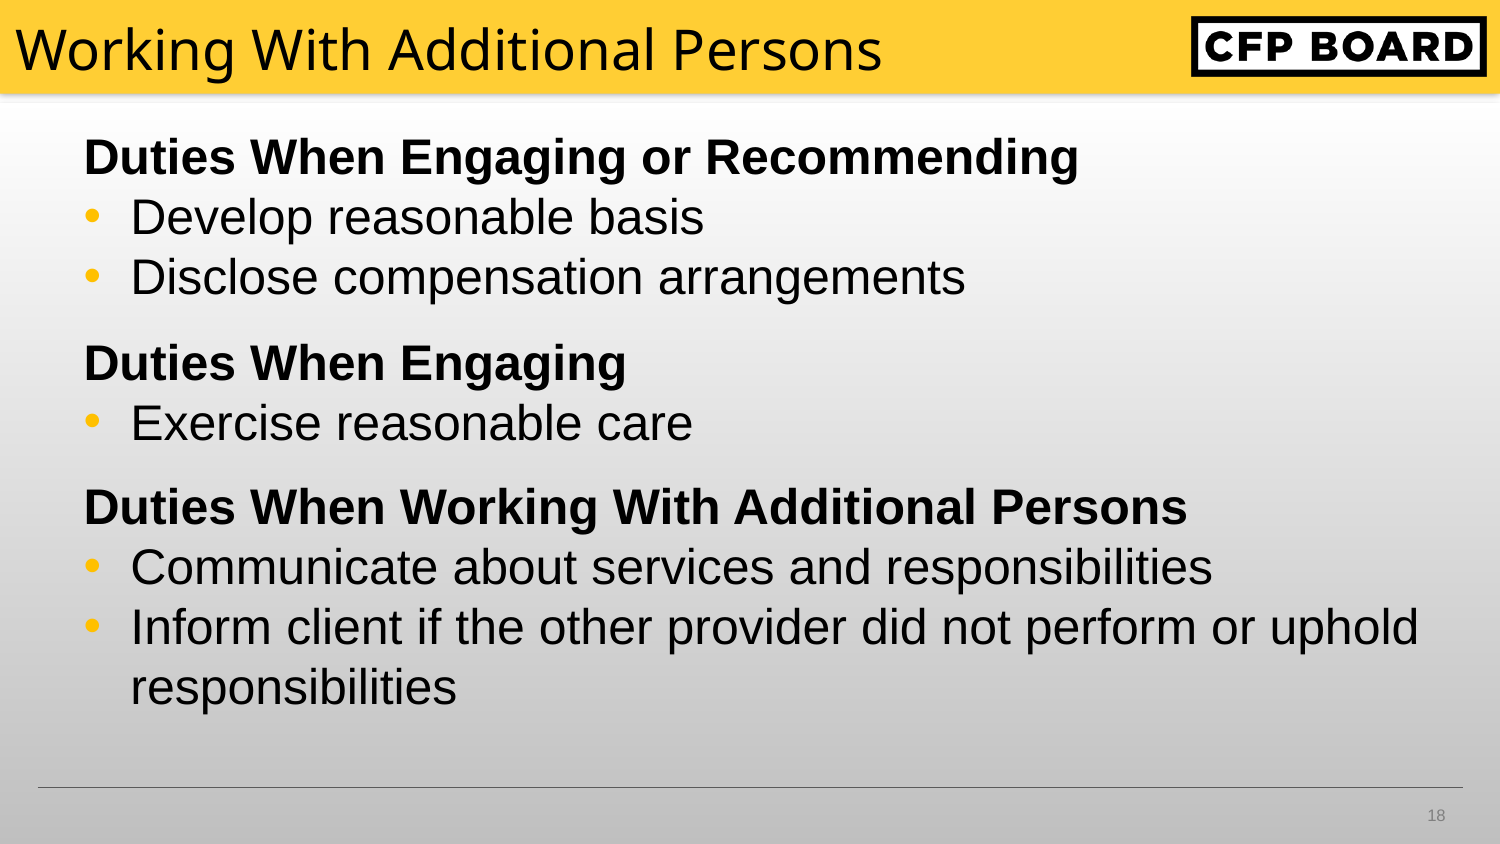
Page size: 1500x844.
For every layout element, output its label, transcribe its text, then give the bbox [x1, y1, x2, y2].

picture [1294, 12, 1491, 81]
title Working With Additional Persons [0, 0, 1294, 97]
text_box Duties When Engaging or Recommending Develop reasonable basis Disclose compensation arrangements Duties When Engaging Exercise reasonable care Duties When Working With Additional Persons Communicate about services and responsibilities Inform client if the other provider did not perform or uphold responsibilities [68, 117, 1475, 723]
slide_number 18 [1412, 796, 1500, 842]
